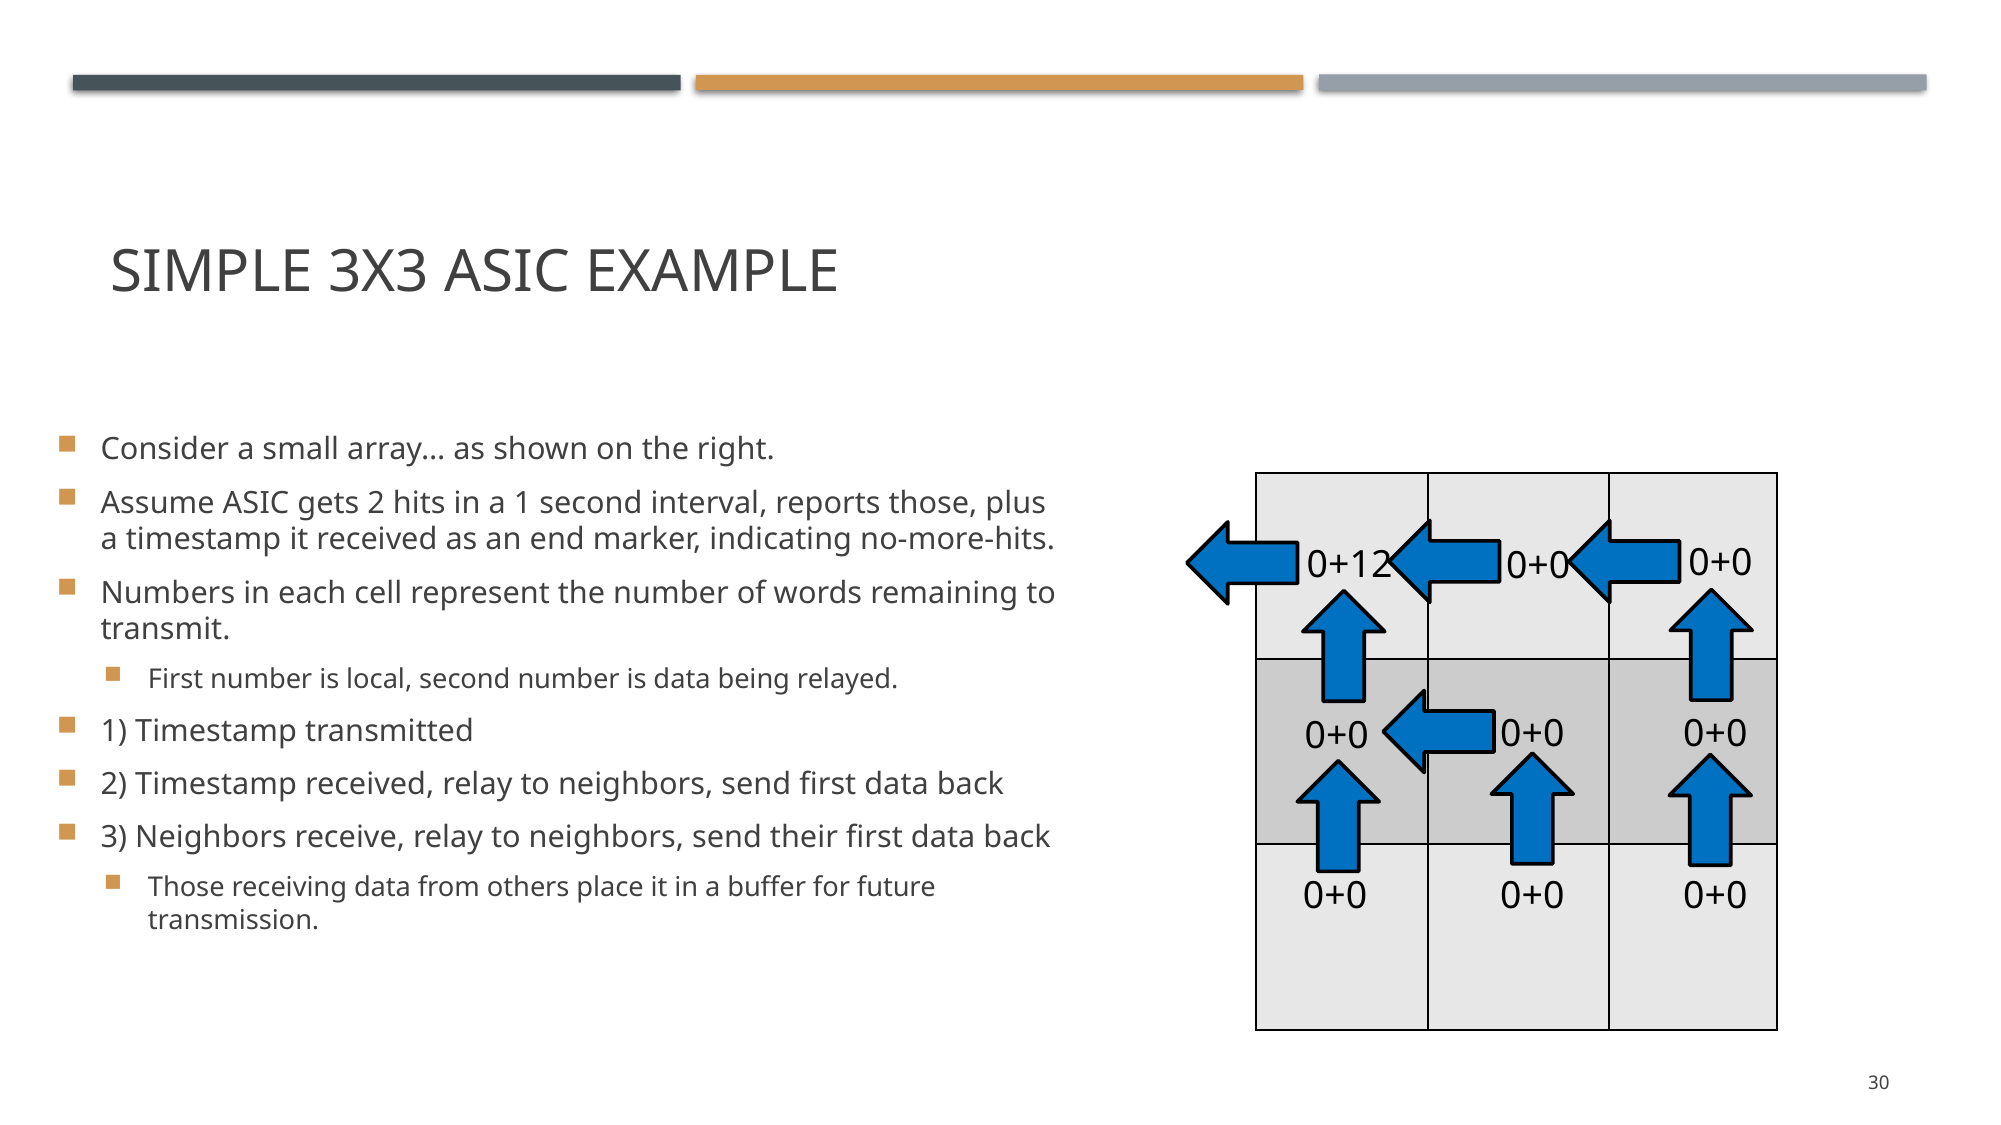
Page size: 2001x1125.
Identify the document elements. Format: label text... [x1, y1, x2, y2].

title Simple 3x3 ASIC Example [95, 115, 1905, 311]
table_header [1349, 585, 1427, 658]
text_box 0+0 [1491, 533, 1586, 594]
text_box 0+0 [1673, 530, 1768, 590]
table_header [1257, 586, 1338, 658]
table_cell [1257, 845, 1427, 1029]
text_box [1301, 589, 1387, 704]
table_header [1257, 474, 1427, 540]
slide_number 30 [1732, 1053, 1905, 1114]
text_box [1185, 520, 1300, 606]
text_box [1567, 518, 1682, 605]
text_box [1489, 751, 1576, 866]
table_cell [1610, 660, 1699, 843]
text_box 0+12 [1291, 532, 1408, 592]
text_box 0+0 [1485, 701, 1580, 762]
table_cell [1257, 660, 1331, 843]
text_box 0+0 [1668, 863, 1763, 924]
text_box [1387, 518, 1502, 605]
table_header [1429, 583, 1608, 658]
text_box [1295, 759, 1381, 874]
table_header [1610, 474, 1776, 658]
table_cell [1610, 845, 1776, 1029]
table_cell [1366, 660, 1427, 727]
table_cell [1346, 736, 1427, 843]
list Consider a small array… as shown on the right. Assume ASIC gets 2 hits in a 1 second interval, reports those, plus a timestamp it received as an end marker, indicating no-more-hits. Numbers in each cell represent the number of words remaining to transmit. First number is local, second number is data being relayed. 1) Timestamp transmitted 2) Timestamp received, relay to neighbors, send first data back 3) Neighbors receive, relay to neighbors, send their first data back Those receiving data from others place it in a buffer for future transmission. [41, 383, 1072, 981]
text_box 0+0 [1289, 703, 1384, 764]
text_box [1381, 688, 1496, 775]
text_box 0+0 [1288, 863, 1383, 924]
text_box [1668, 588, 1754, 702]
text_box 0+0 [1485, 863, 1580, 924]
table_header [1429, 474, 1608, 540]
text_box [1667, 753, 1753, 868]
text_box 0+0 [1668, 701, 1763, 762]
table_cell [1722, 660, 1776, 843]
table_cell [1429, 660, 1608, 843]
table_cell [1429, 845, 1608, 1029]
